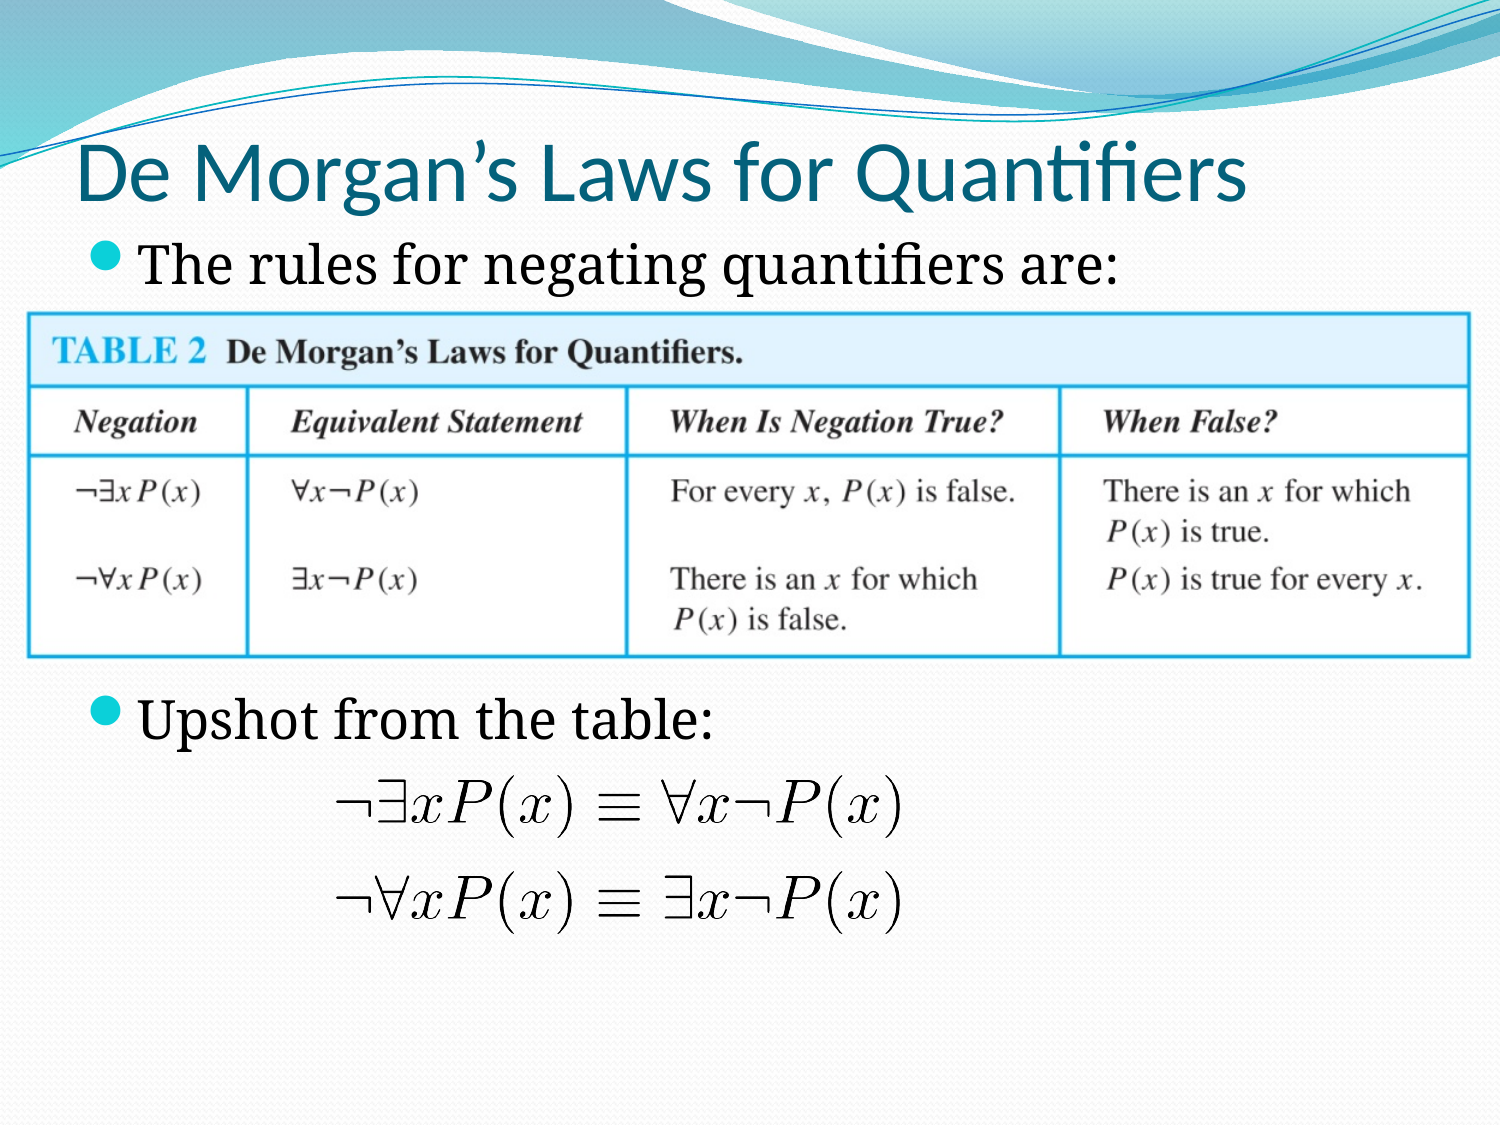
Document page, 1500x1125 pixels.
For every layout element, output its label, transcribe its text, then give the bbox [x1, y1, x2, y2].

picture [336, 774, 900, 839]
list The rules for negating quantifiers are: Upshot from the table: [71, 222, 1422, 309]
title De Morgan’s Laws for Quantifiers [75, 31, 1425, 220]
table_cell [329, 776, 906, 851]
table_cell [329, 872, 906, 947]
picture [336, 870, 900, 935]
list The rules for negating quantifiers are: Upshot from the table: [71, 675, 1422, 1025]
picture [24, 310, 1476, 663]
